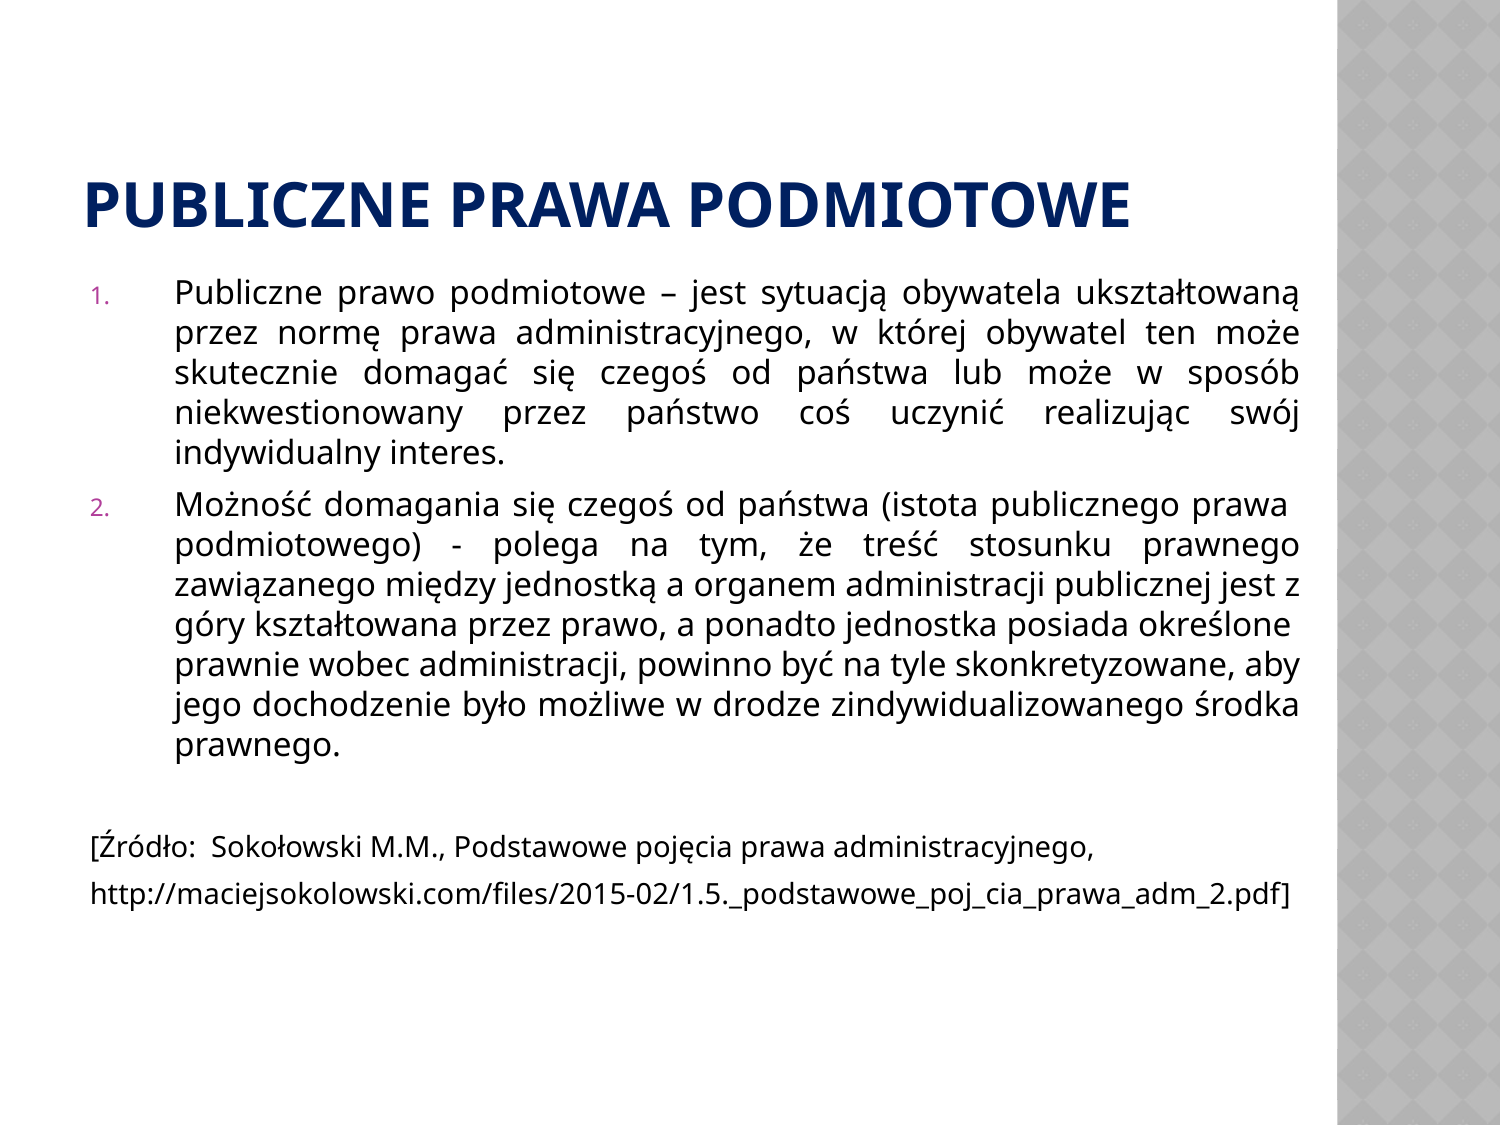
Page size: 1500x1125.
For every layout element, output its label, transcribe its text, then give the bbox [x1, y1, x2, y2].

list Publiczne prawo podmiotowe – jest sytuacją obywatela ukształtowaną przez normę prawa administracyjnego, w której obywatel ten może skutecznie domagać się czegoś od państwa lub może w sposób niekwestionowany przez państwo coś uczynić realizując swój indywidualny interes. Możność domagania się czegoś od państwa (istota publicznego prawa podmiotowego) - polega na tym, że treść stosunku prawnego zawiązanego między jednostką a organem administracji publicznej jest z góry kształtowana przez prawo, a ponadto jednostka posiada określone prawnie wobec administracji, powinno być na tyle skonkretyzowane, aby jego dochodzenie było możliwe w drodze zindywidualizowanego środka prawnego. [Źródło: Sokołowski M.M., Podstawowe pojęcia prawa administracyjnego, http://maciejsokolowski.com/files/2015-02/1.5._podstawowe_poj_cia_prawa_adm_2.pdf] [75, 264, 1317, 1059]
title Publiczne prawa podmiotowe [75, 52, 1263, 240]
